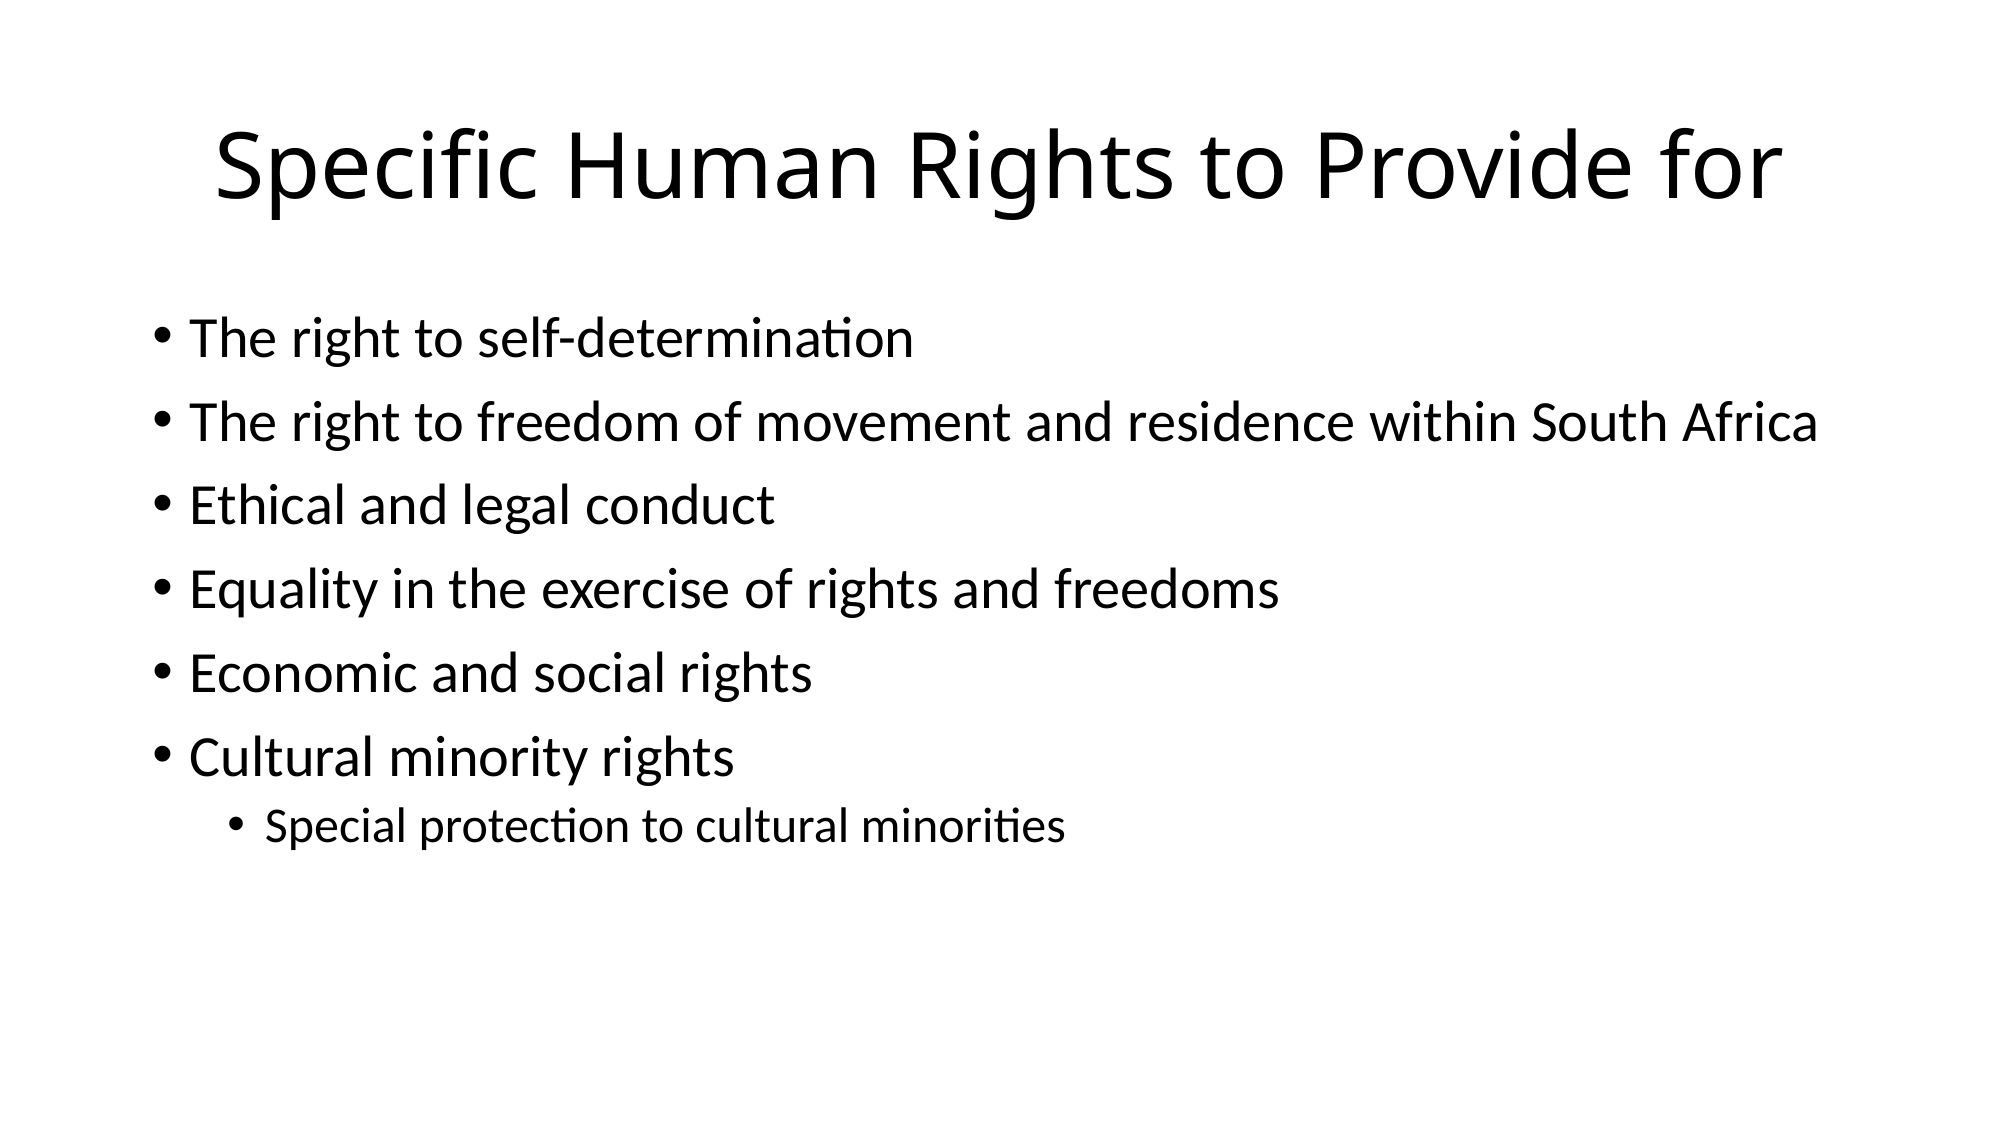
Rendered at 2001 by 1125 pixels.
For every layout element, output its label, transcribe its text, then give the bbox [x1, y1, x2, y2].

title Specific Human Rights to Provide for [137, 59, 1863, 278]
list The right to self-determination The right to freedom of movement and residence within South Africa Ethical and legal conduct Equality in the exercise of rights and freedoms Economic and social rights Cultural minority rights Special protection to cultural minorities [137, 299, 1863, 1014]
